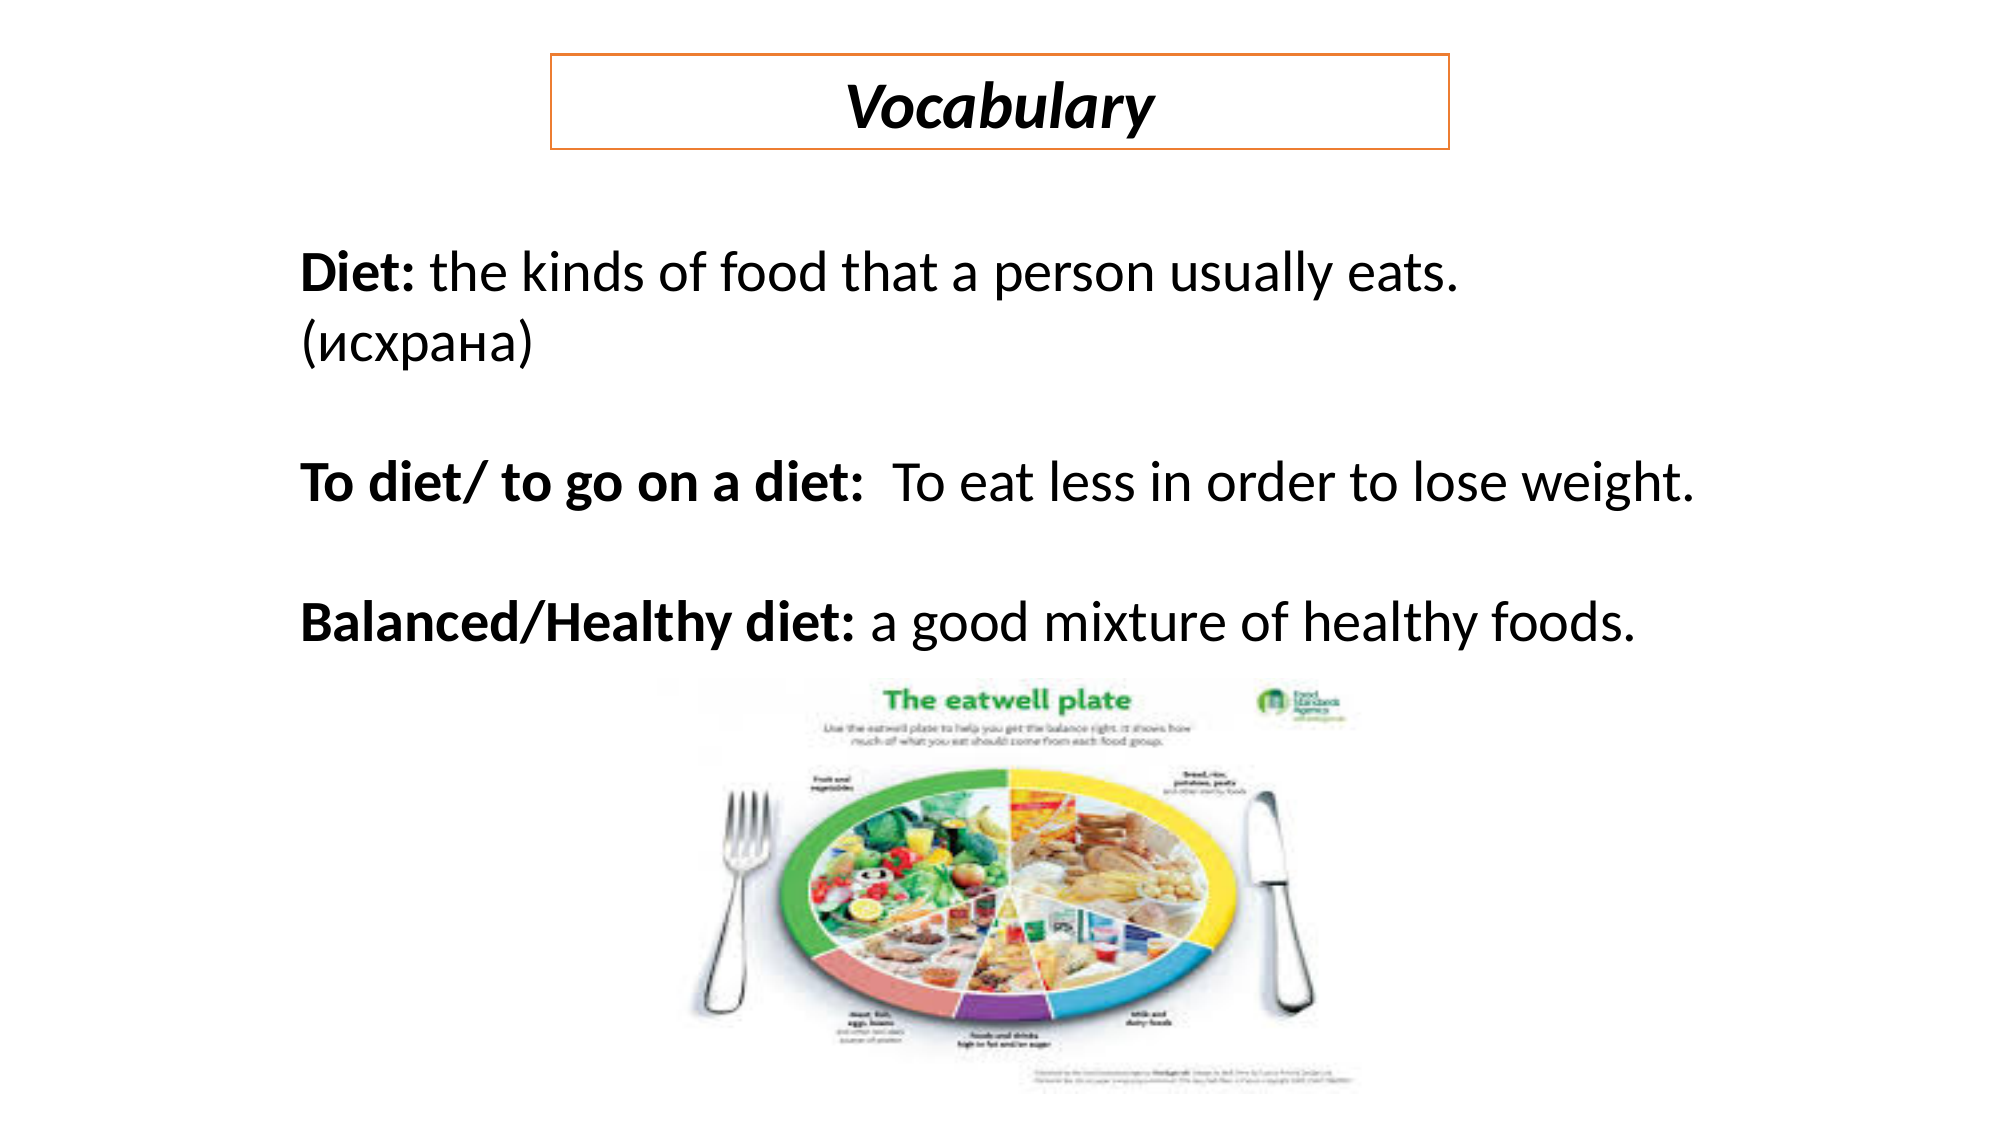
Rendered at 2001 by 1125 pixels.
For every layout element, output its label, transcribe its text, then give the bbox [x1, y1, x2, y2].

text_box Vocabulary [550, 53, 1450, 150]
text_box Diet: the kinds of food that a person usually eats. (исхрана) To diet/ to go on a diet: To eat less in order to lose weight. Balanced/Healthy diet: a good mixture of healthy foods. [285, 226, 1715, 916]
picture [657, 678, 1367, 1094]
